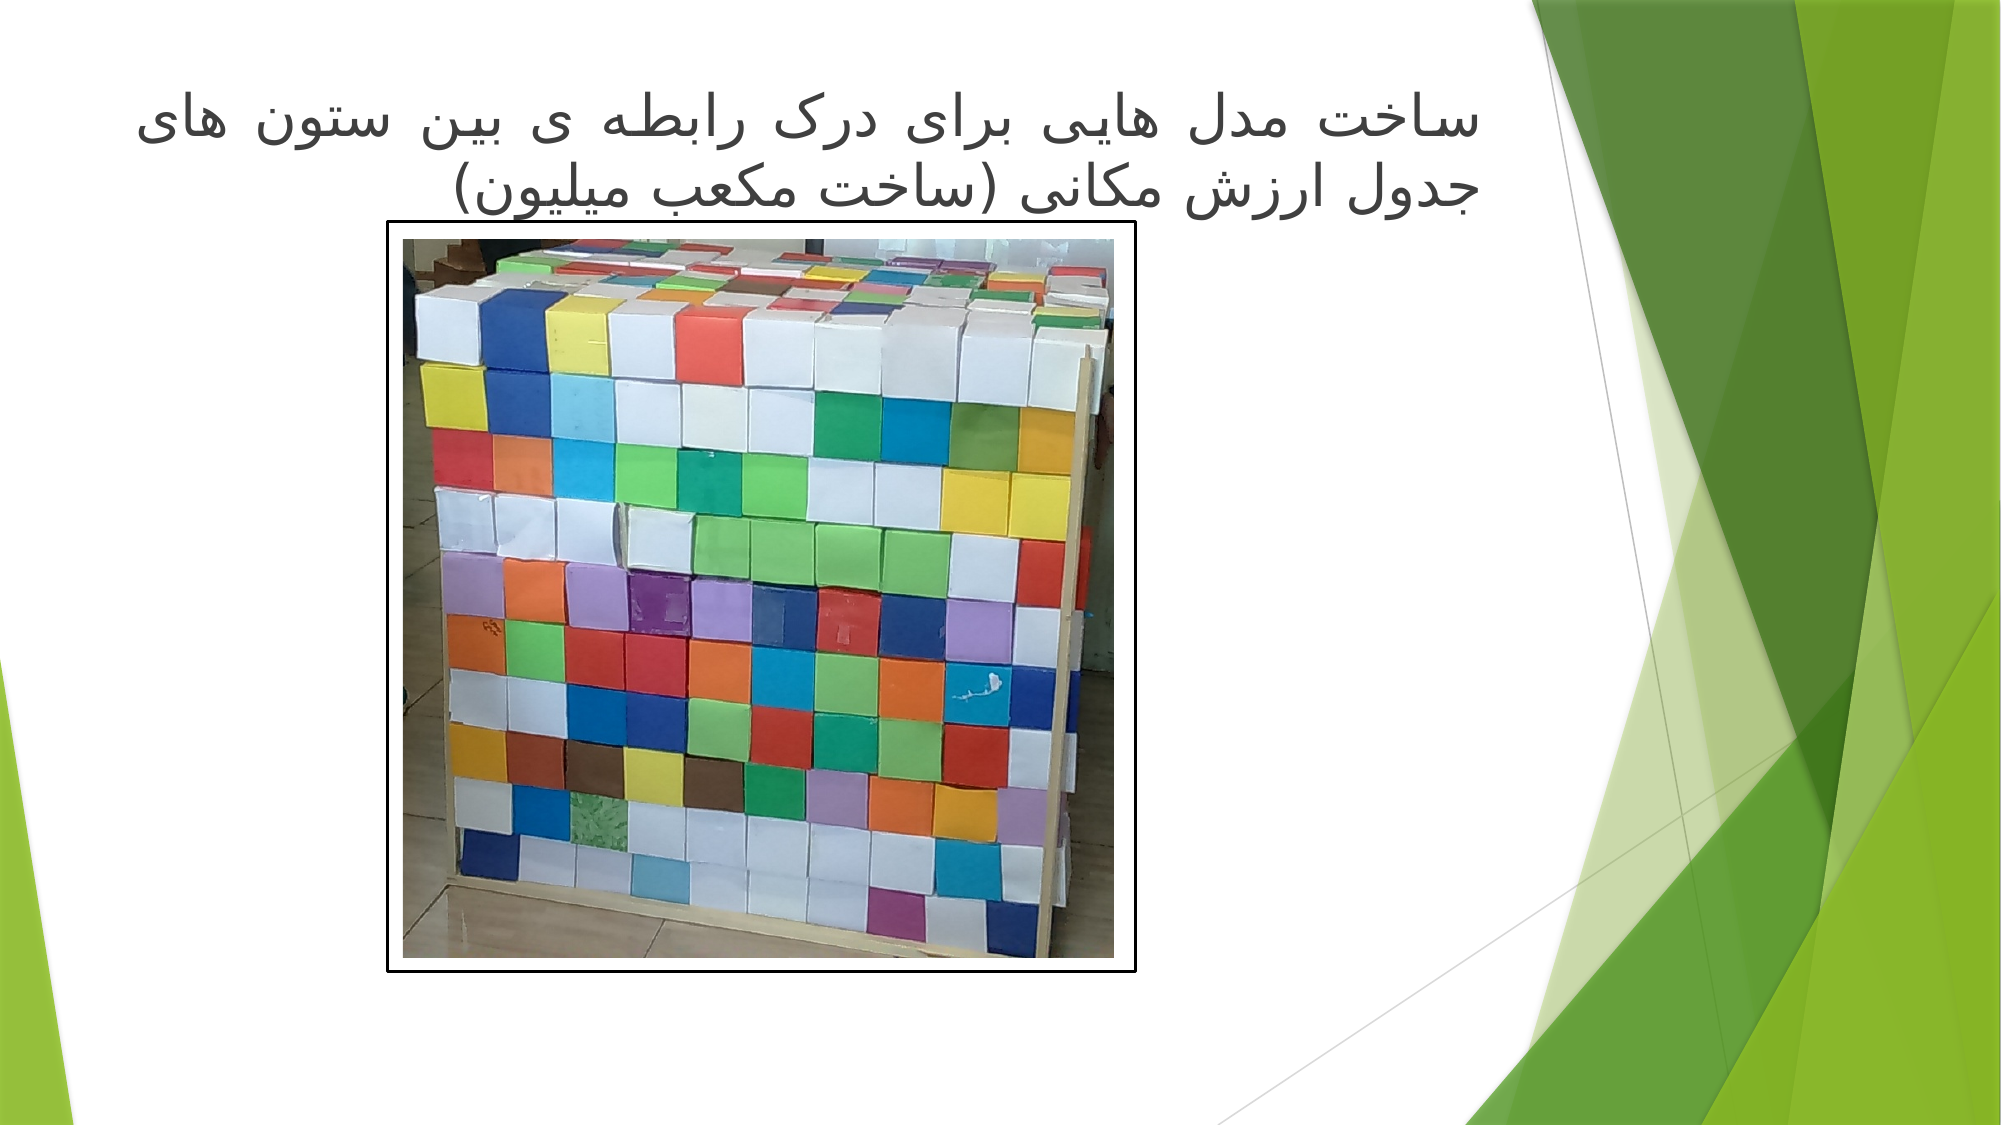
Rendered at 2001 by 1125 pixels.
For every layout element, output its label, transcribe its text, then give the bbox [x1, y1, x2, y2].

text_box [386, 221, 1136, 973]
list ساخت مدل هایی برای درک رابطه ی بین ستون های جدول ارزش مکانی (ساخت مکعب میلیون) [113, 70, 1498, 1052]
